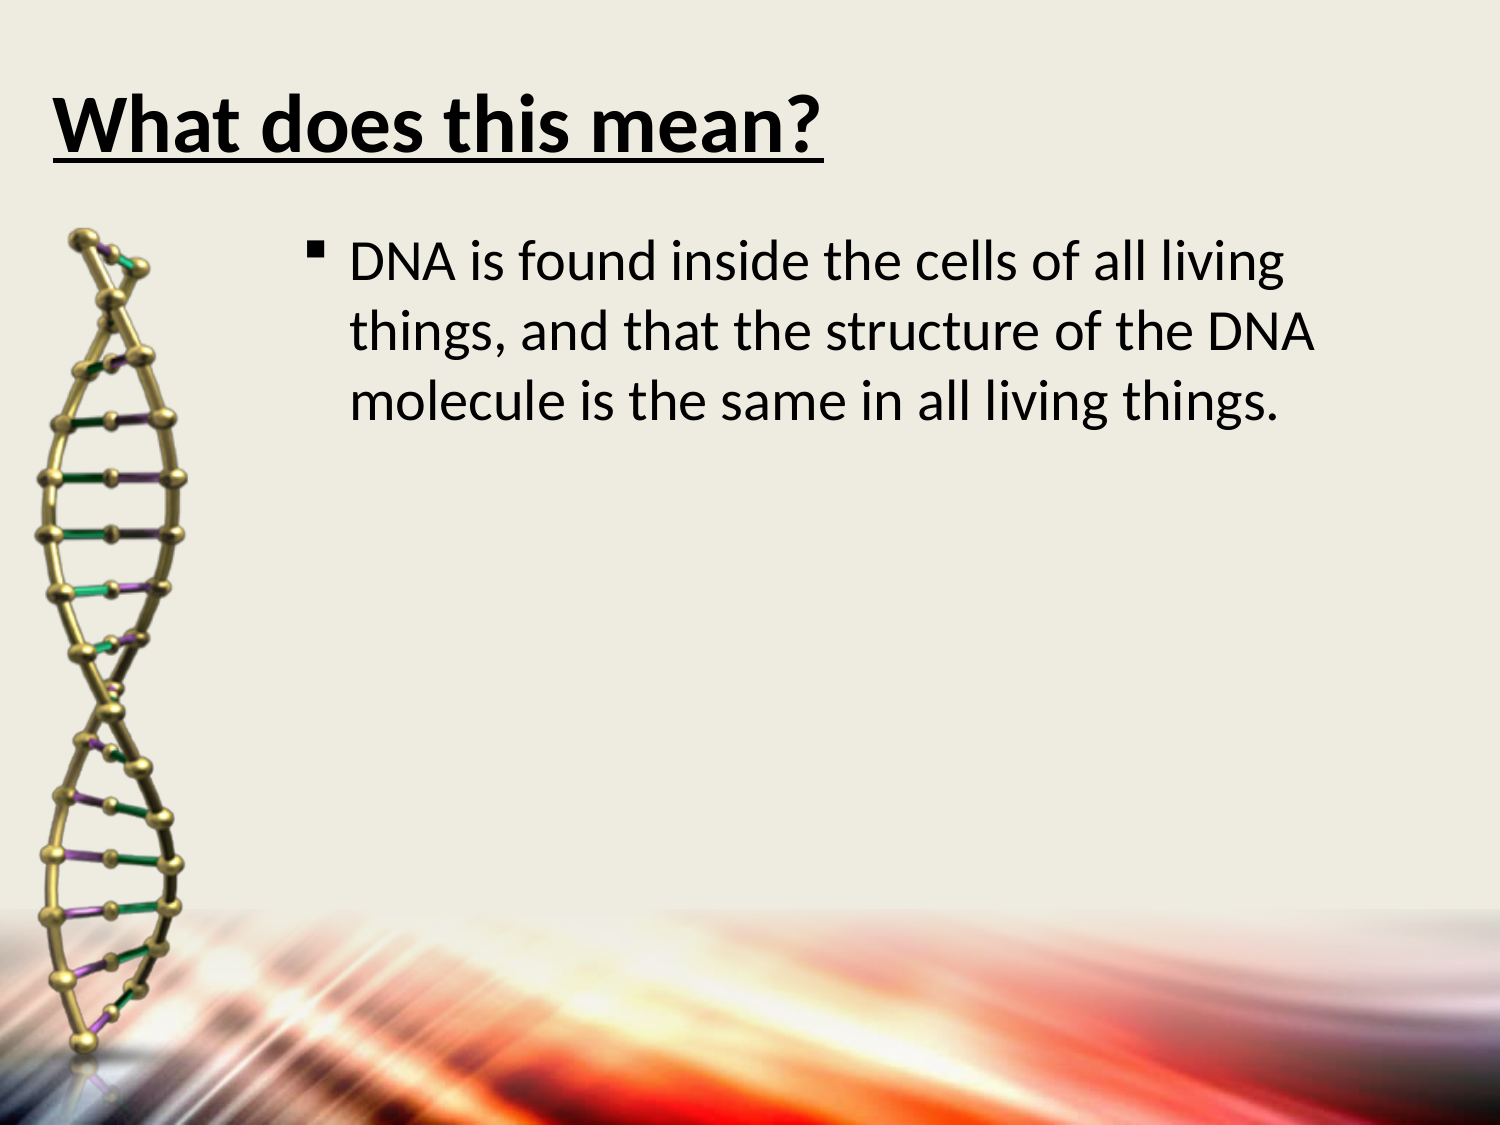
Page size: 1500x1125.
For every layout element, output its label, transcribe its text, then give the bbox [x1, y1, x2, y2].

list DNA is found inside the cells of all living things, and that the structure of the DNA molecule is the same in all living things. [212, 214, 1425, 1013]
title What does this mean? [37, 24, 1425, 213]
picture [0, 225, 1500, 1125]
